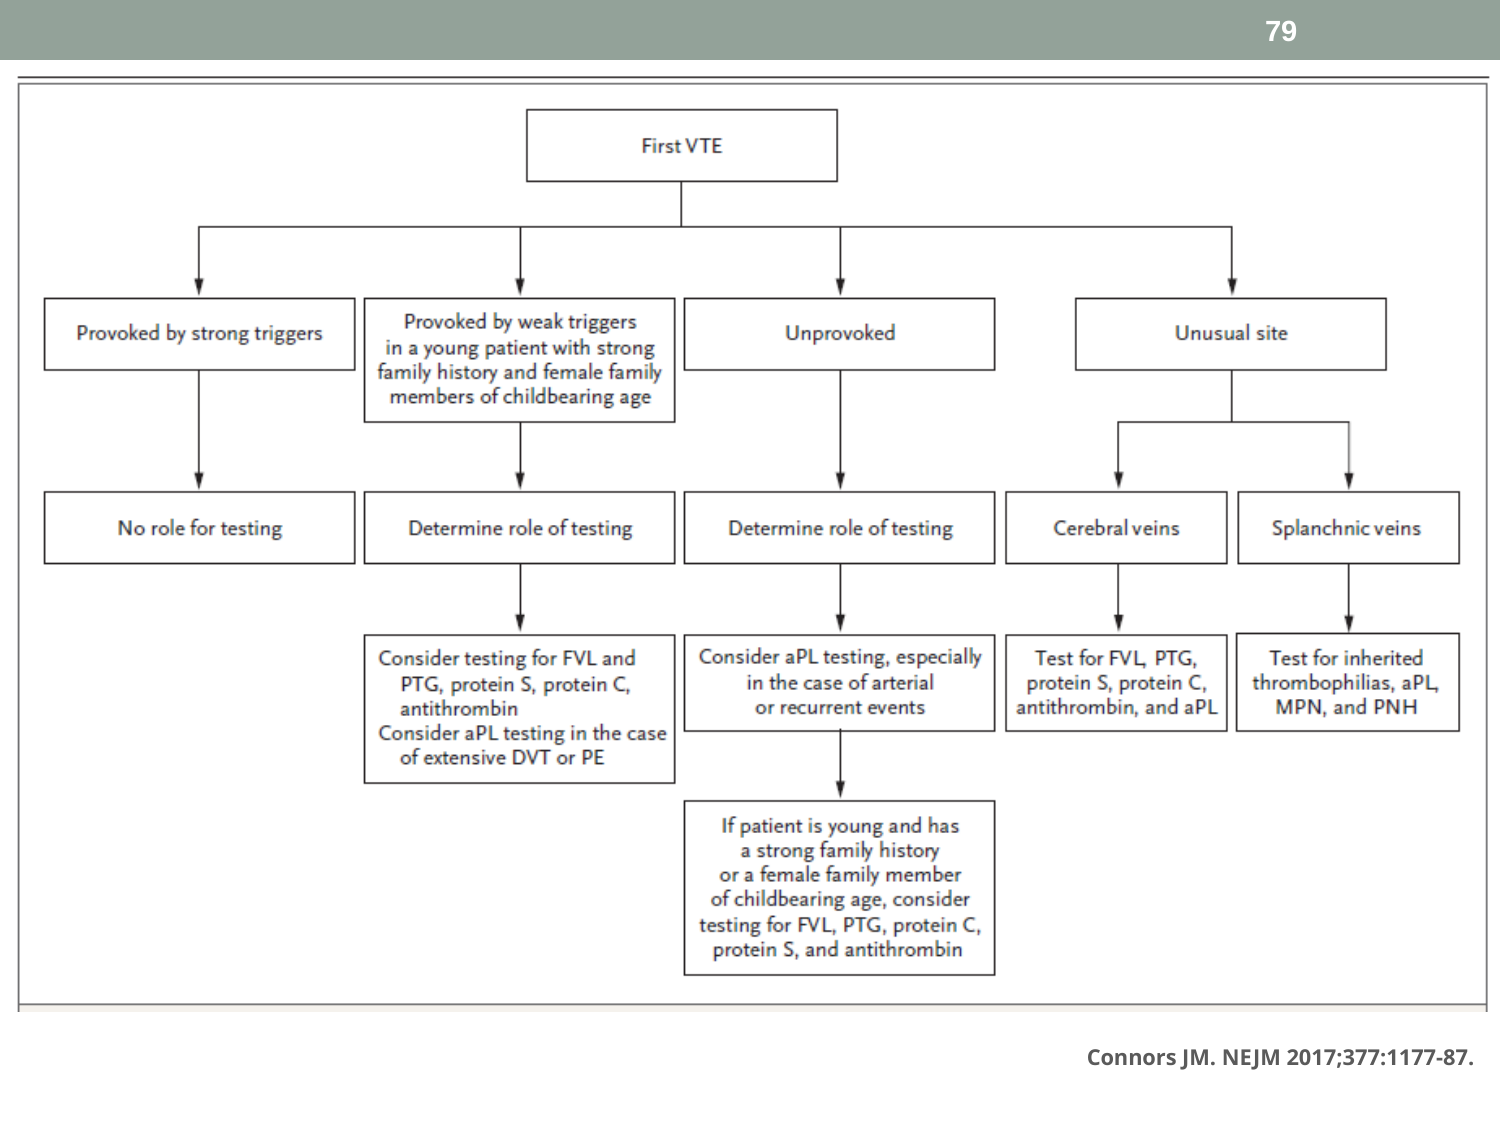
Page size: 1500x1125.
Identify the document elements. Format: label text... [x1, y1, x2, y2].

text_box Connors JM. NEJM 2017;377:1177-87. [1072, 1036, 1490, 1078]
picture [10, 67, 1495, 1012]
slide_number 79 [1250, 3, 1425, 57]
